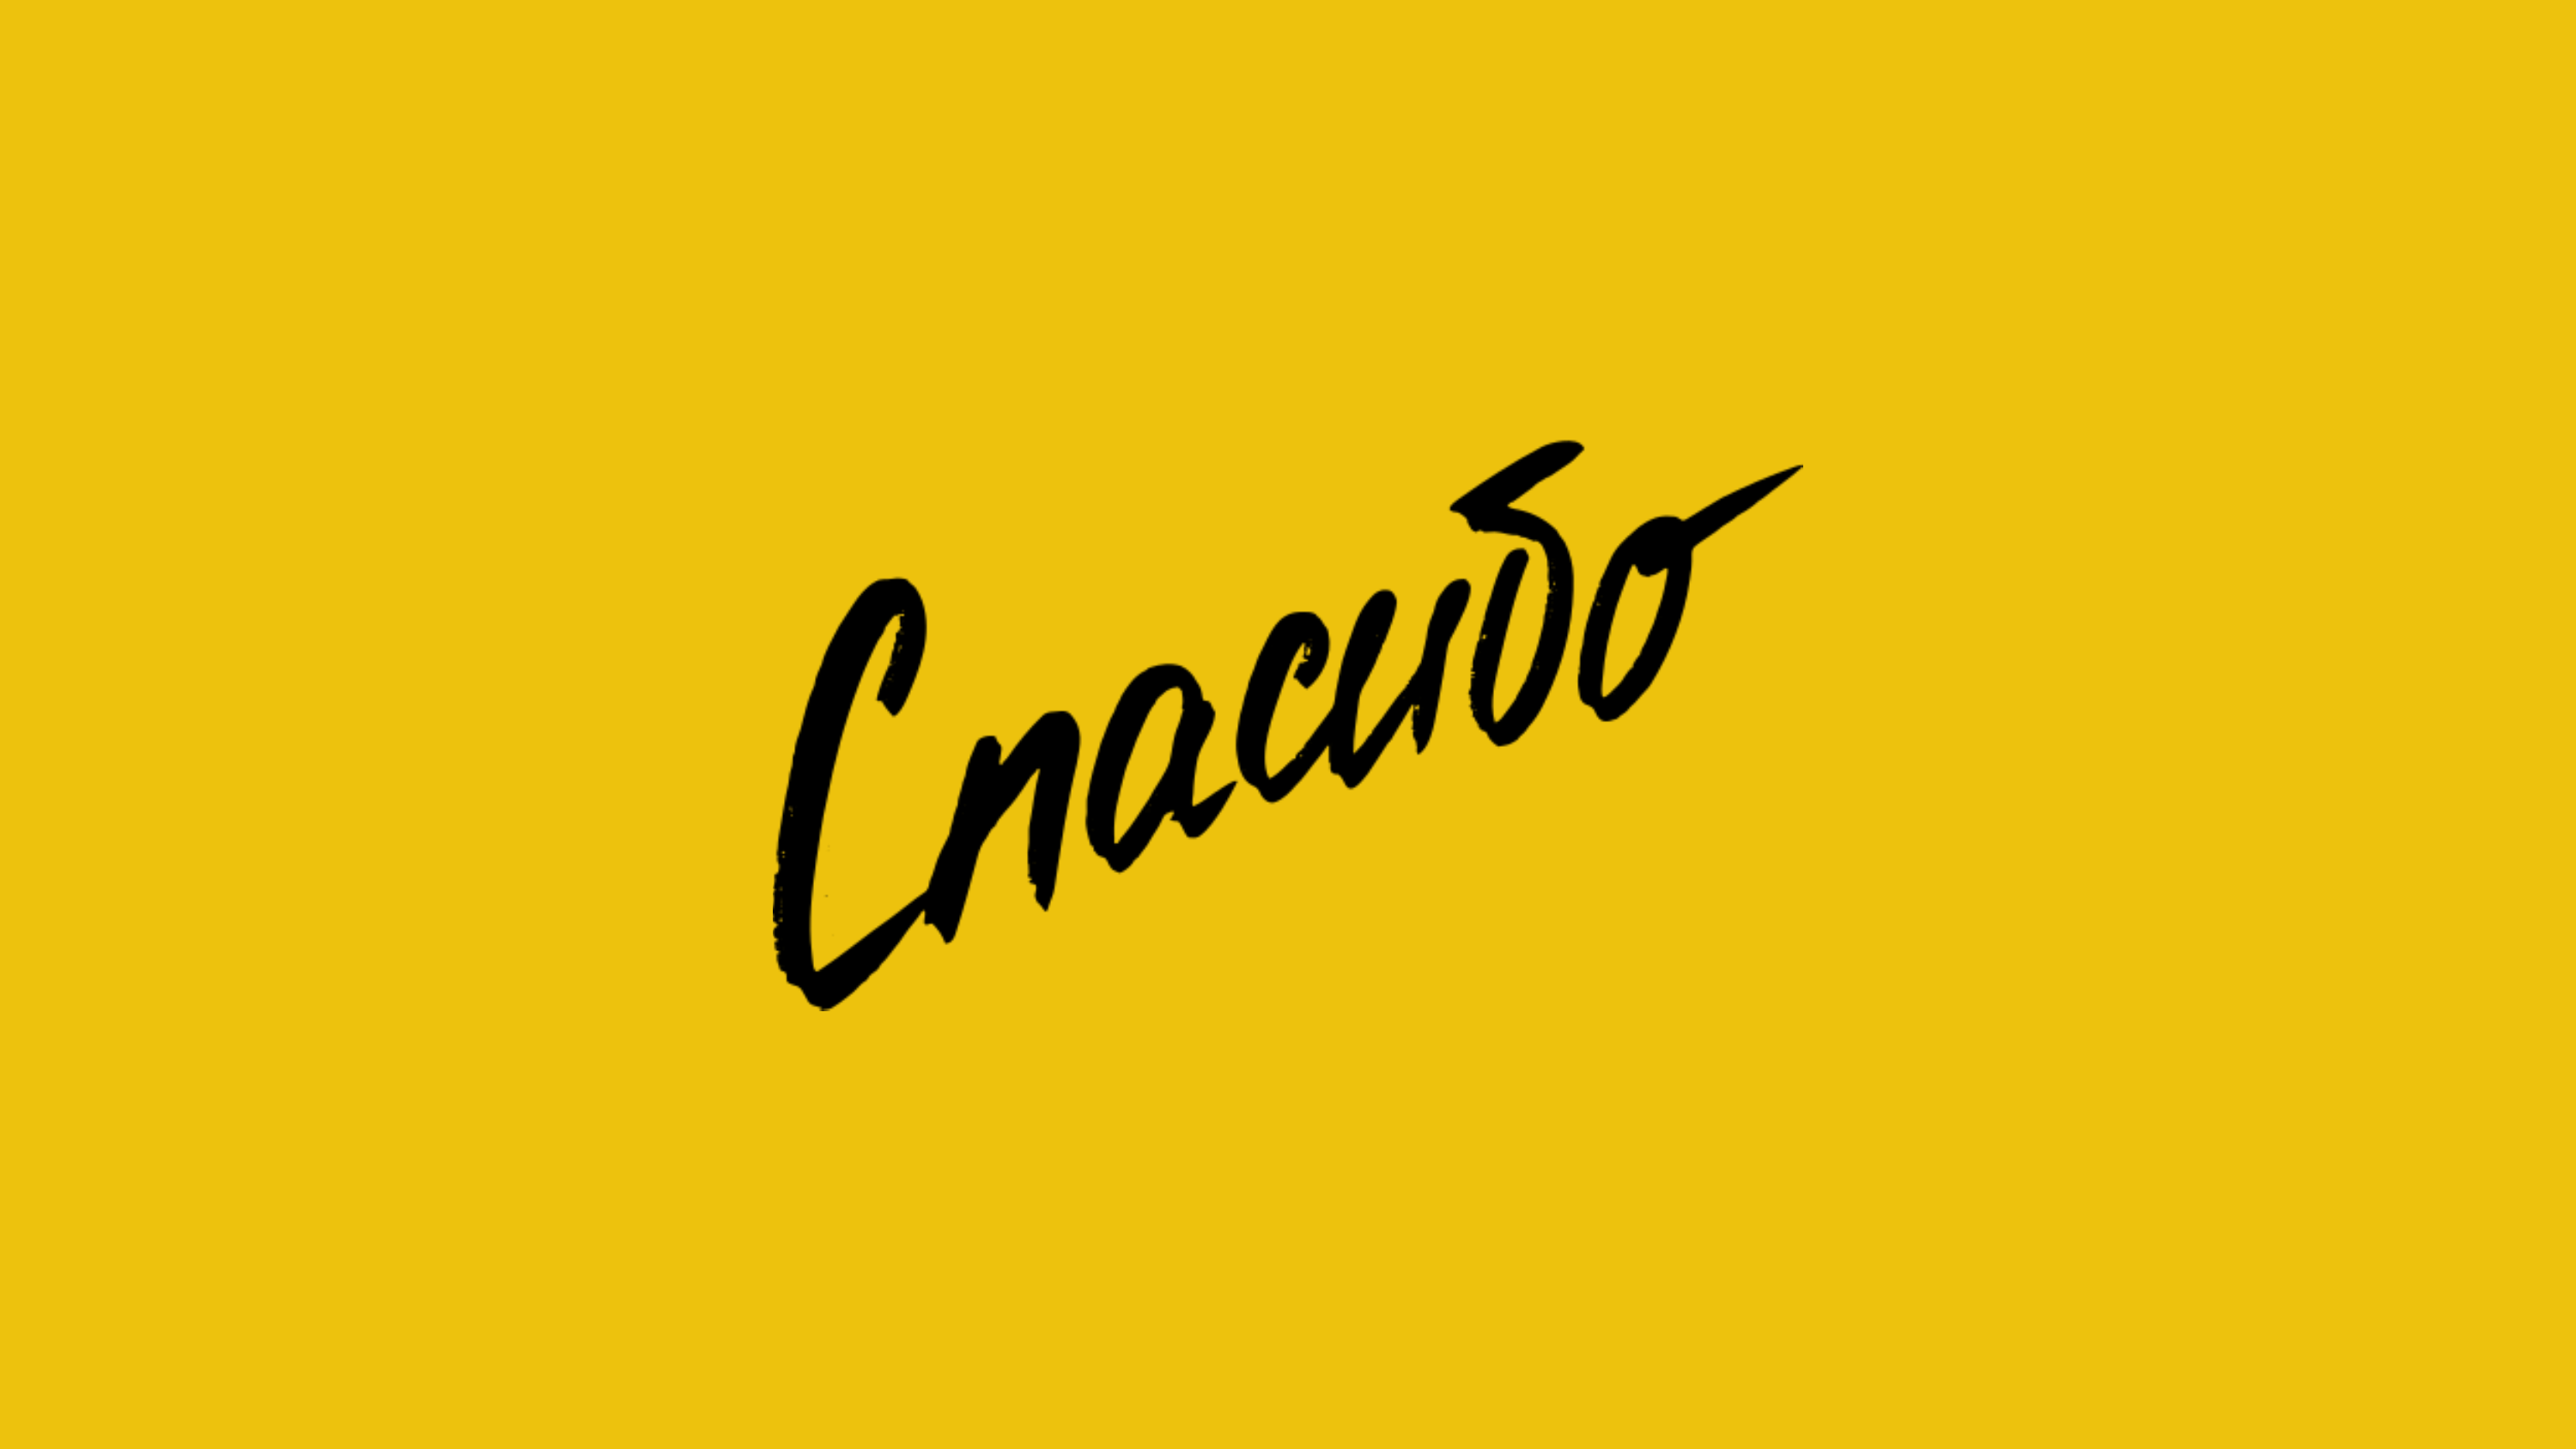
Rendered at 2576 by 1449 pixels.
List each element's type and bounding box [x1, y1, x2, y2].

picture [772, 437, 1804, 1011]
